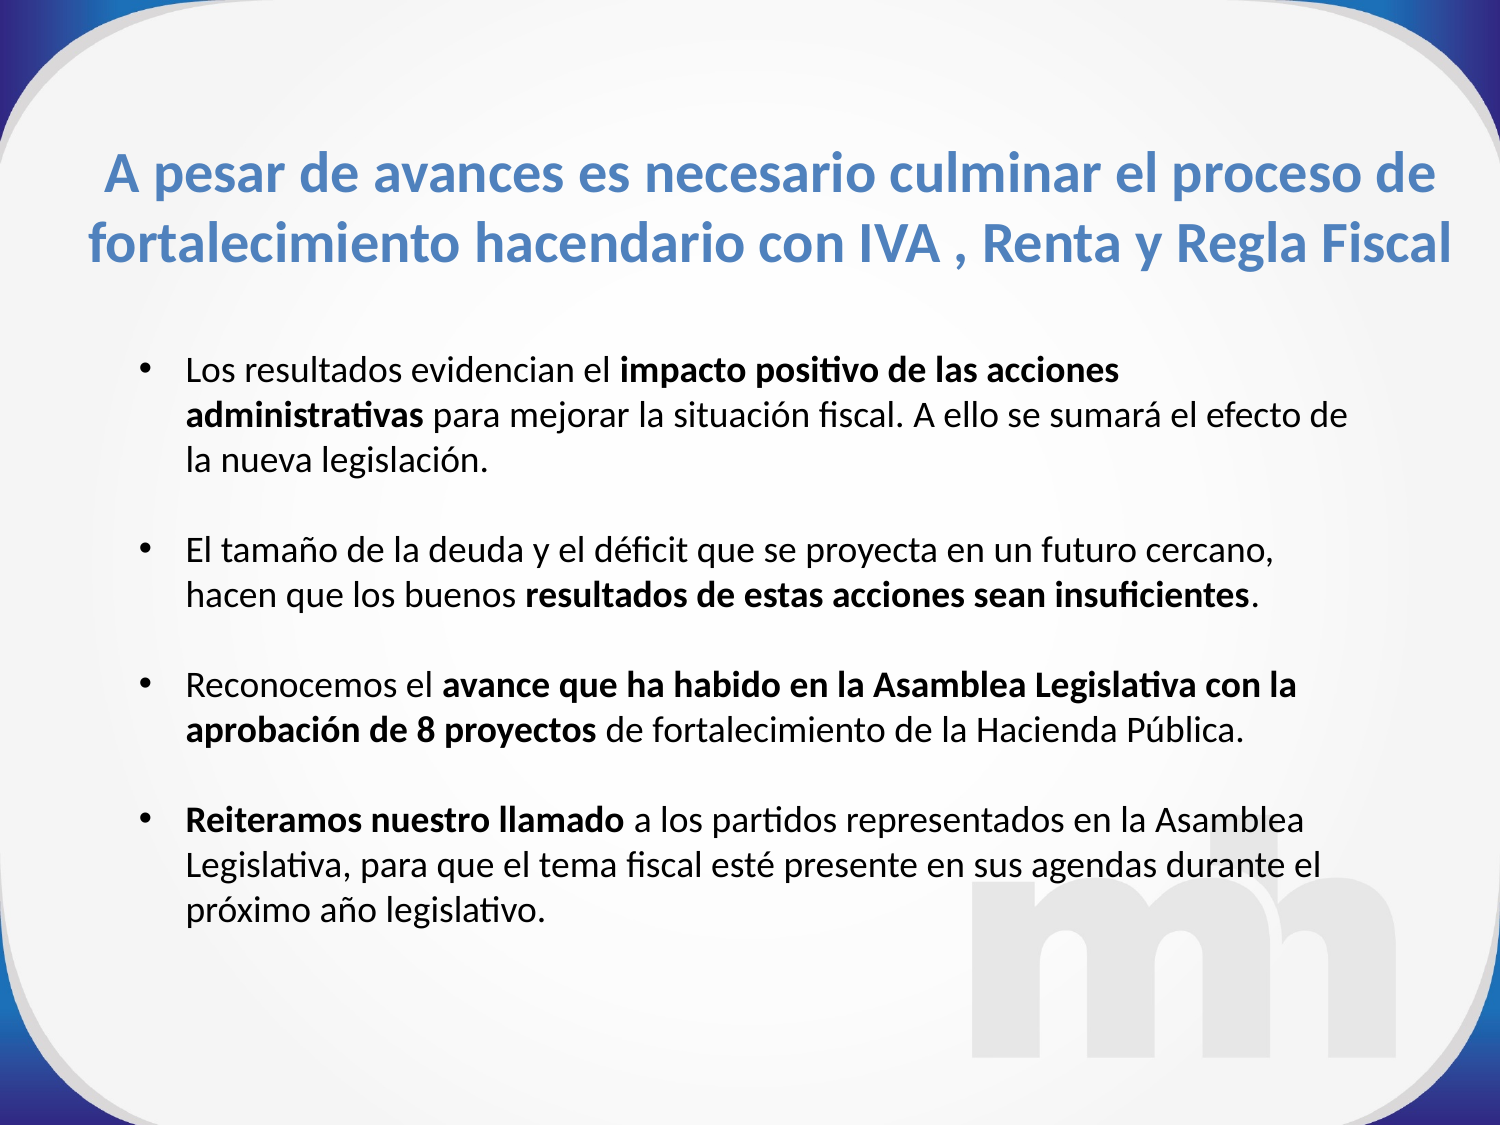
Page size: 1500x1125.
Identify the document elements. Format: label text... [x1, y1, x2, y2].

text_box Los resultados evidencian el impacto positivo de las acciones administrativas para mejorar la situación fiscal. A ello se sumará el efecto de la nueva legislación. El tamaño de la deuda y el déficit que se proyecta en un futuro cercano, hacen que los buenos resultados de estas acciones sean insuficientes. Reconocemos el avance que ha habido en la Asamblea Legislativa con la aprobación de 8 proyectos de fortalecimiento de la Hacienda Pública. Reiteramos nuestro llamado a los partidos representados en la Asamblea Legislativa, para que el tema fiscal esté presente en sus agendas durante el próximo año legislativo. [123, 338, 1376, 938]
text_box A pesar de avances es necesario culminar el proceso de fortalecimiento hacendario con IVA , Renta y Regla Fiscal [64, 160, 1477, 247]
picture [0, 0, 1500, 1125]
